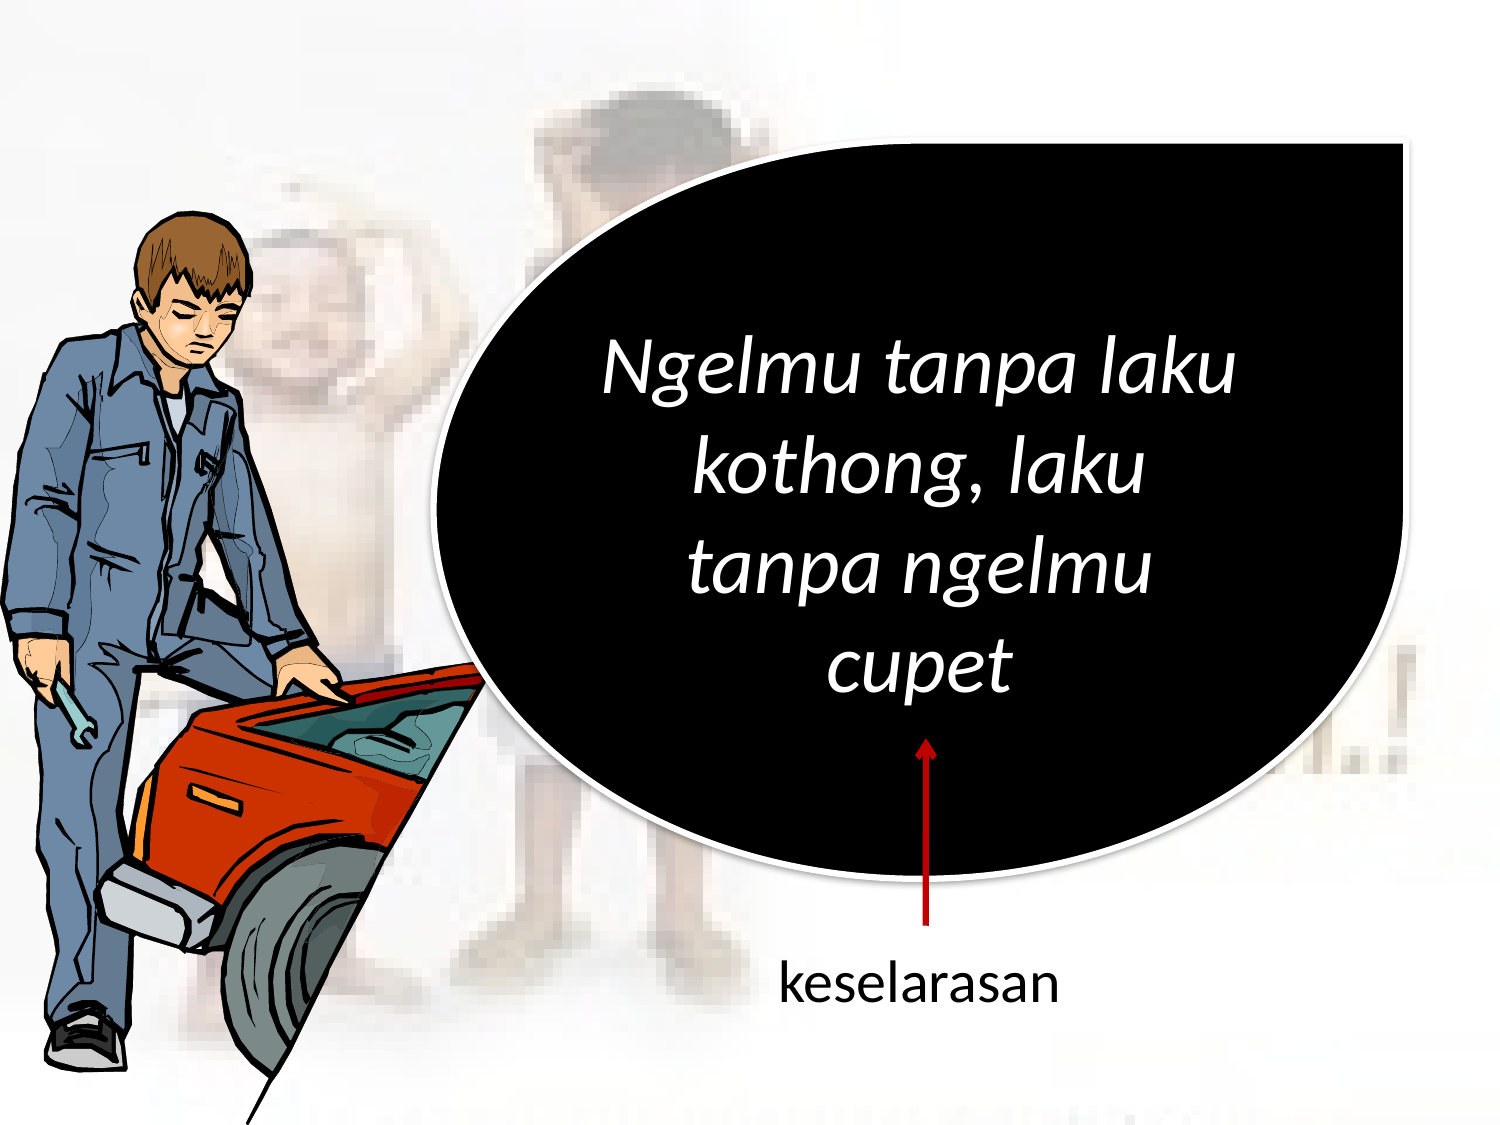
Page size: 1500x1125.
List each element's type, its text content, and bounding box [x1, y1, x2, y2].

text_box keselarasan [761, 925, 1078, 1032]
text_box Ngelmu tanpa laku kothong, laku tanpa ngelmu cupet [492, 137, 1410, 882]
picture [0, 210, 488, 1125]
